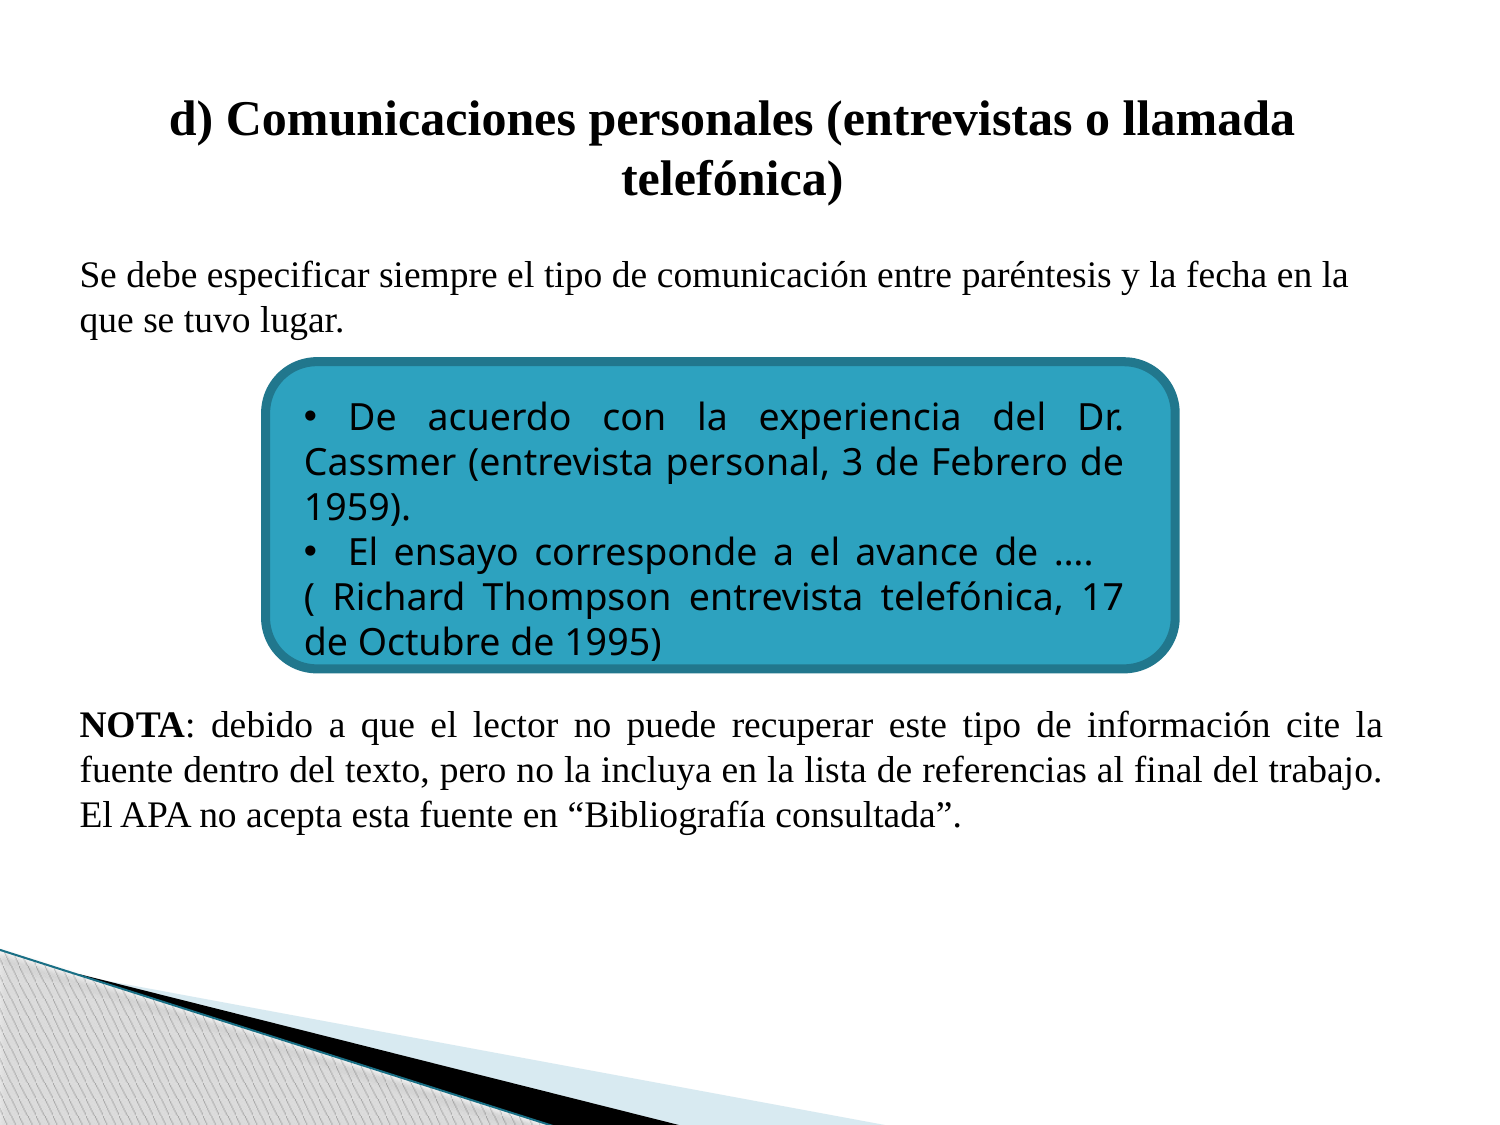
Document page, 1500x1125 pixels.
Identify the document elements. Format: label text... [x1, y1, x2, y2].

text_box De acuerdo con la experiencia del Dr. Cassmer (entrevista personal, 3 de Febrero de 1959). El ensayo corresponde a el avance de …. ( Richard Thompson entrevista telefónica, 17 de Octubre de 1995) [289, 385, 1140, 760]
text_box [261, 357, 1180, 672]
text_box d) Comunicaciones personales (entrevistas o llamada telefónica) Se debe especificar siempre el tipo de comunicación entre paréntesis y la fecha en la que se tuvo lugar. NOTA: debido a que el lector no puede recuperar este tipo de información cite la fuente dentro del texto, pero no la incluya en la lista de referencias al final del trabajo. El APA no acepta esta fuente en “Bibliografía consultada”. [64, 78, 1400, 1125]
